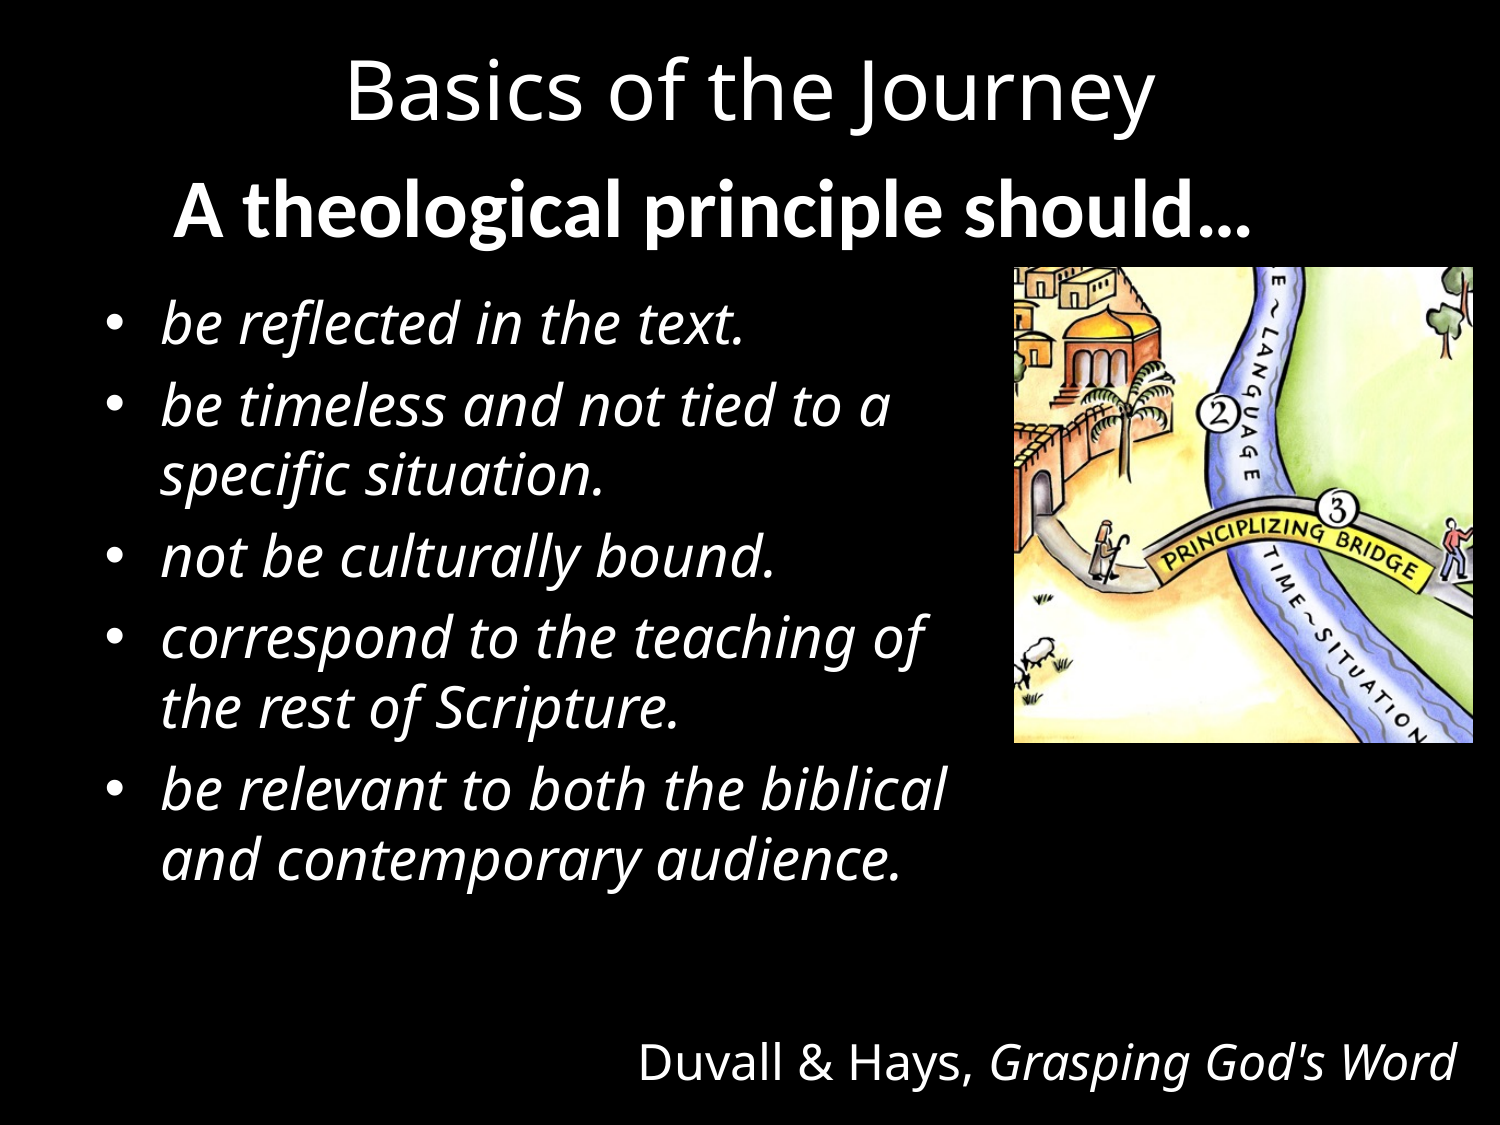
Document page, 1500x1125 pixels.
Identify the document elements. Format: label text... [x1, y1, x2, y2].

title A theological principle should… [39, 156, 1390, 252]
text_box Duvall & Hays, Grasping God's Word [97, 1004, 1473, 1118]
text_box Basics of the Journey [62, 31, 1438, 144]
list be reflected in the text. be timeless and not tied to a specific situation. not be culturally bound. correspond to the teaching of the rest of Scripture. be relevant to both the biblical and contemporary audience. [89, 278, 979, 1017]
picture [1014, 267, 1473, 744]
